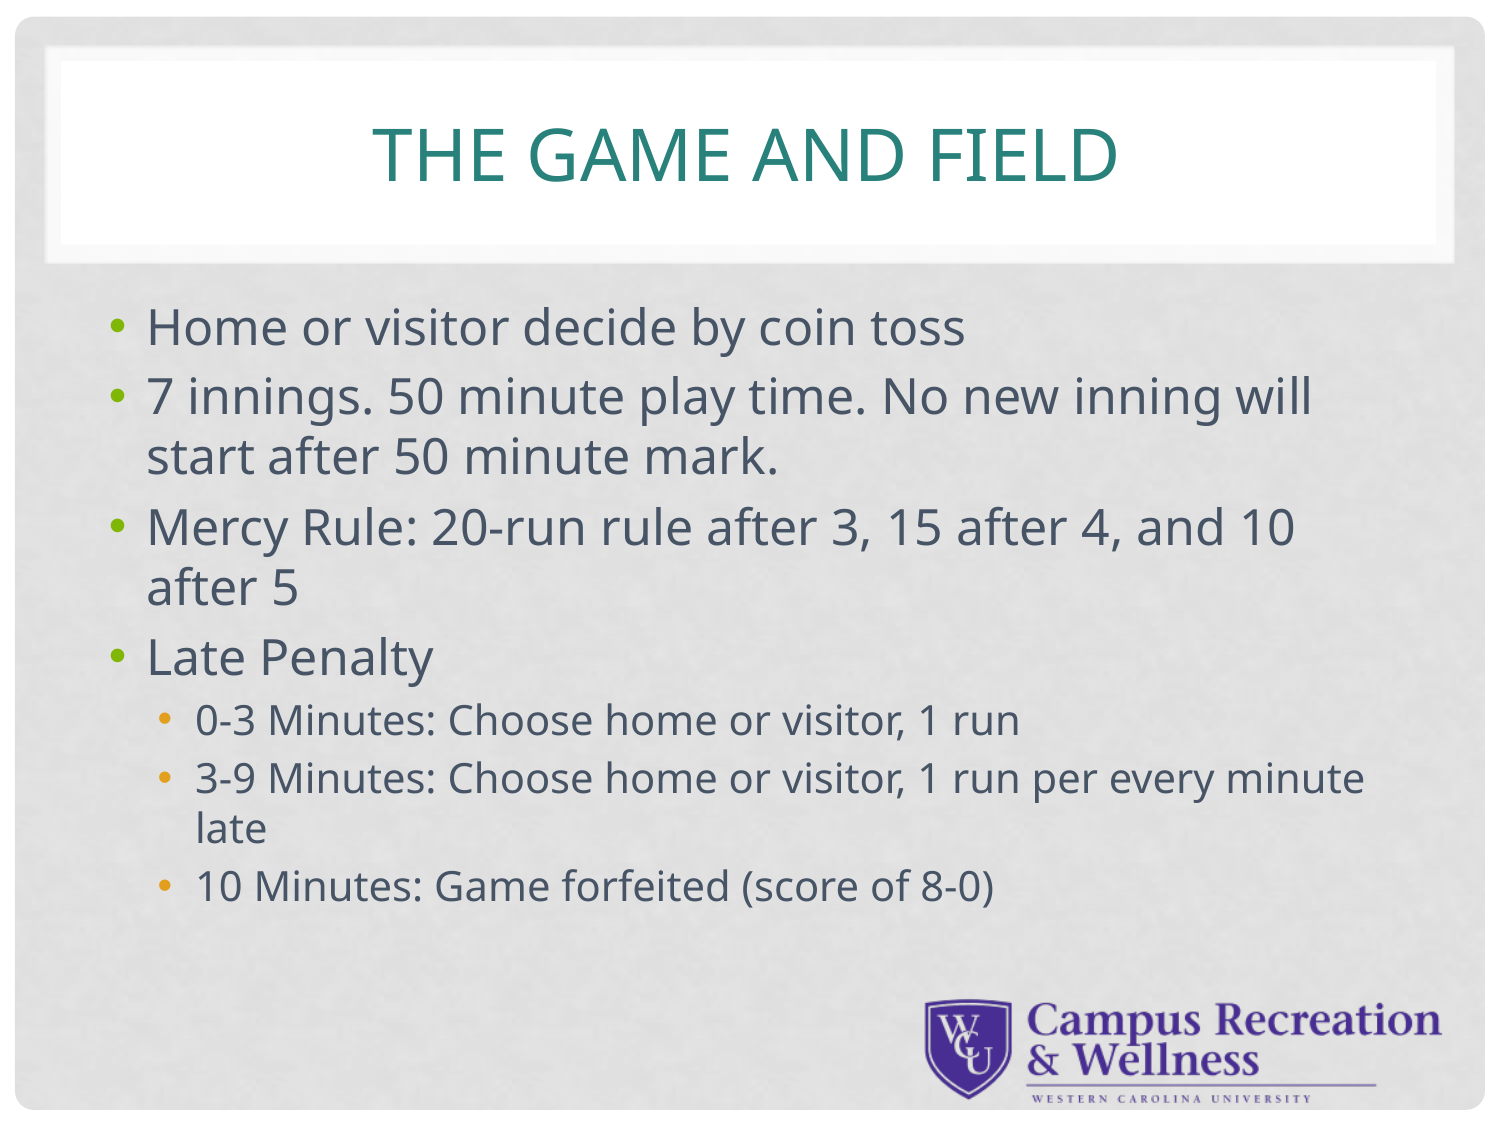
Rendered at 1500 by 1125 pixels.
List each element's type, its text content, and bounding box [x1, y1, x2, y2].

picture [871, 941, 1500, 1125]
list Home or visitor decide by coin toss 7 innings. 50 minute play time. No new inning will start after 50 minute mark. Mercy Rule: 20-run rule after 3, 15 after 4, and 10 after 5 Late Penalty 0-3 Minutes: Choose home or visitor, 1 run 3-9 Minutes: Choose home or visitor, 1 run per every minute late 10 Minutes: Game forfeited (score of 8-0) [75, 287, 1425, 1005]
title The Game and Field [69, 66, 1425, 238]
